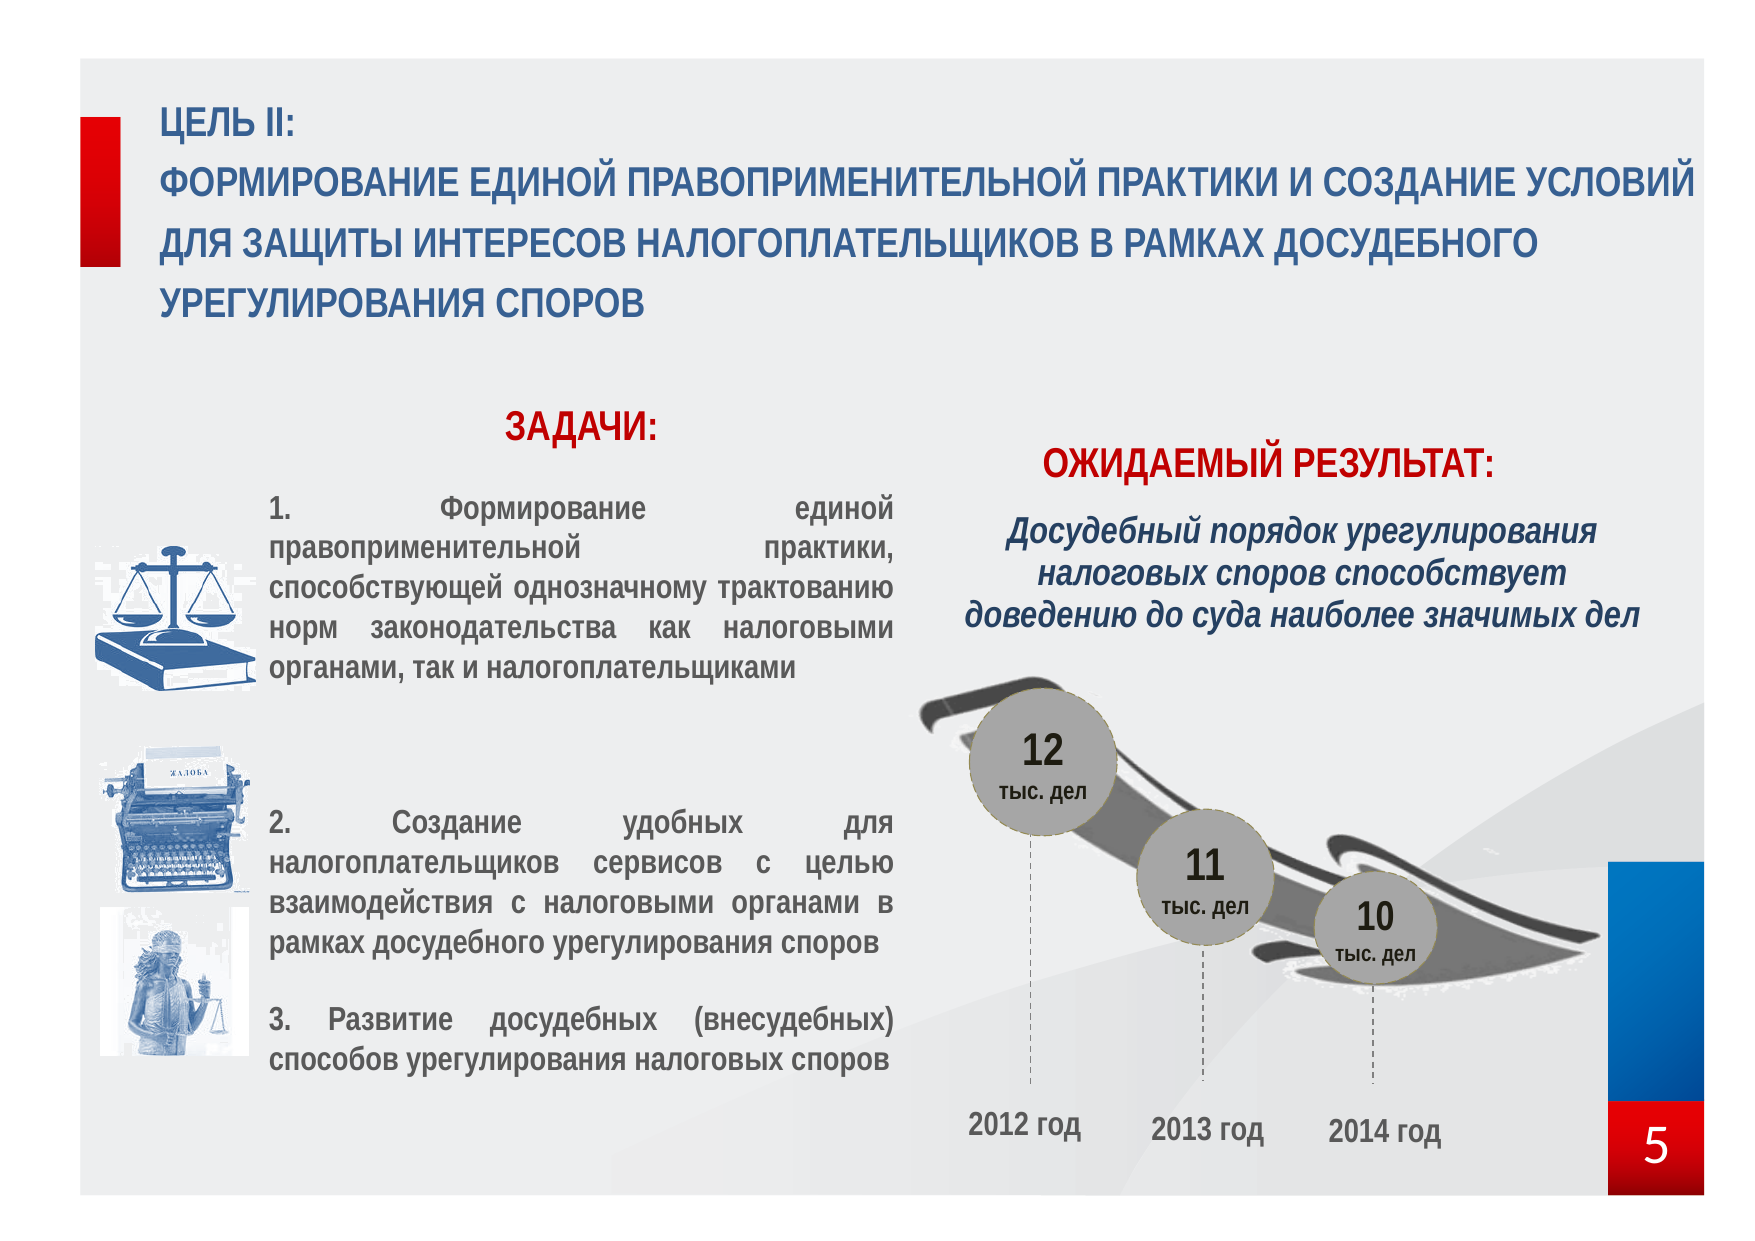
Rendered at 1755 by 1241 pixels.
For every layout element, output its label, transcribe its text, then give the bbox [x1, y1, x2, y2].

slide_number 5 [1596, 1092, 1716, 1207]
text_box 2013 год [1125, 1102, 1291, 1155]
picture [0, 0, 1754, 1240]
text_box ОЖИДАЕМЫЙ РЕЗУЛЬТАТ: [912, 429, 1626, 492]
text_box ЗАДАЧИ: 1. Формирование единой правоприменительной практики, способствующей однозначному трактованию норм законодательства как налоговыми органами, так и налогоплательщиками 2. Создание удобных для налогоплательщиков сервисов с целью взаимодействия с налоговыми органами в рамках досудебного урегулирования споров 3. Развитие досудебных (внесудебных) способов урегулирования налоговых споров [262, 392, 901, 1084]
text_box 2014 год [1302, 1102, 1468, 1157]
text_box 2012 год [942, 1102, 1108, 1150]
text_box ЦЕЛЬ II: ФОРМИРОВАНИЕ ЕДИНОЙ ПРАВОПРИМЕНИТЕЛЬНОЙ ПРАКТИКИ И СОЗДАНИЕ УСЛОВИЙ ДЛЯ ЗАЩИТЫ ИНТЕРЕСОВ НАЛОГОПЛАТЕЛЬЩИКОВ В РАМКАХ ДОСУДЕБНОГО УРЕГУЛИРОВАНИЯ СПОРОВ [144, 76, 1728, 334]
text_box Досудебный порядок урегулирования налоговых споров способствует доведению до суда наиболее значимых дел [945, 502, 1659, 626]
